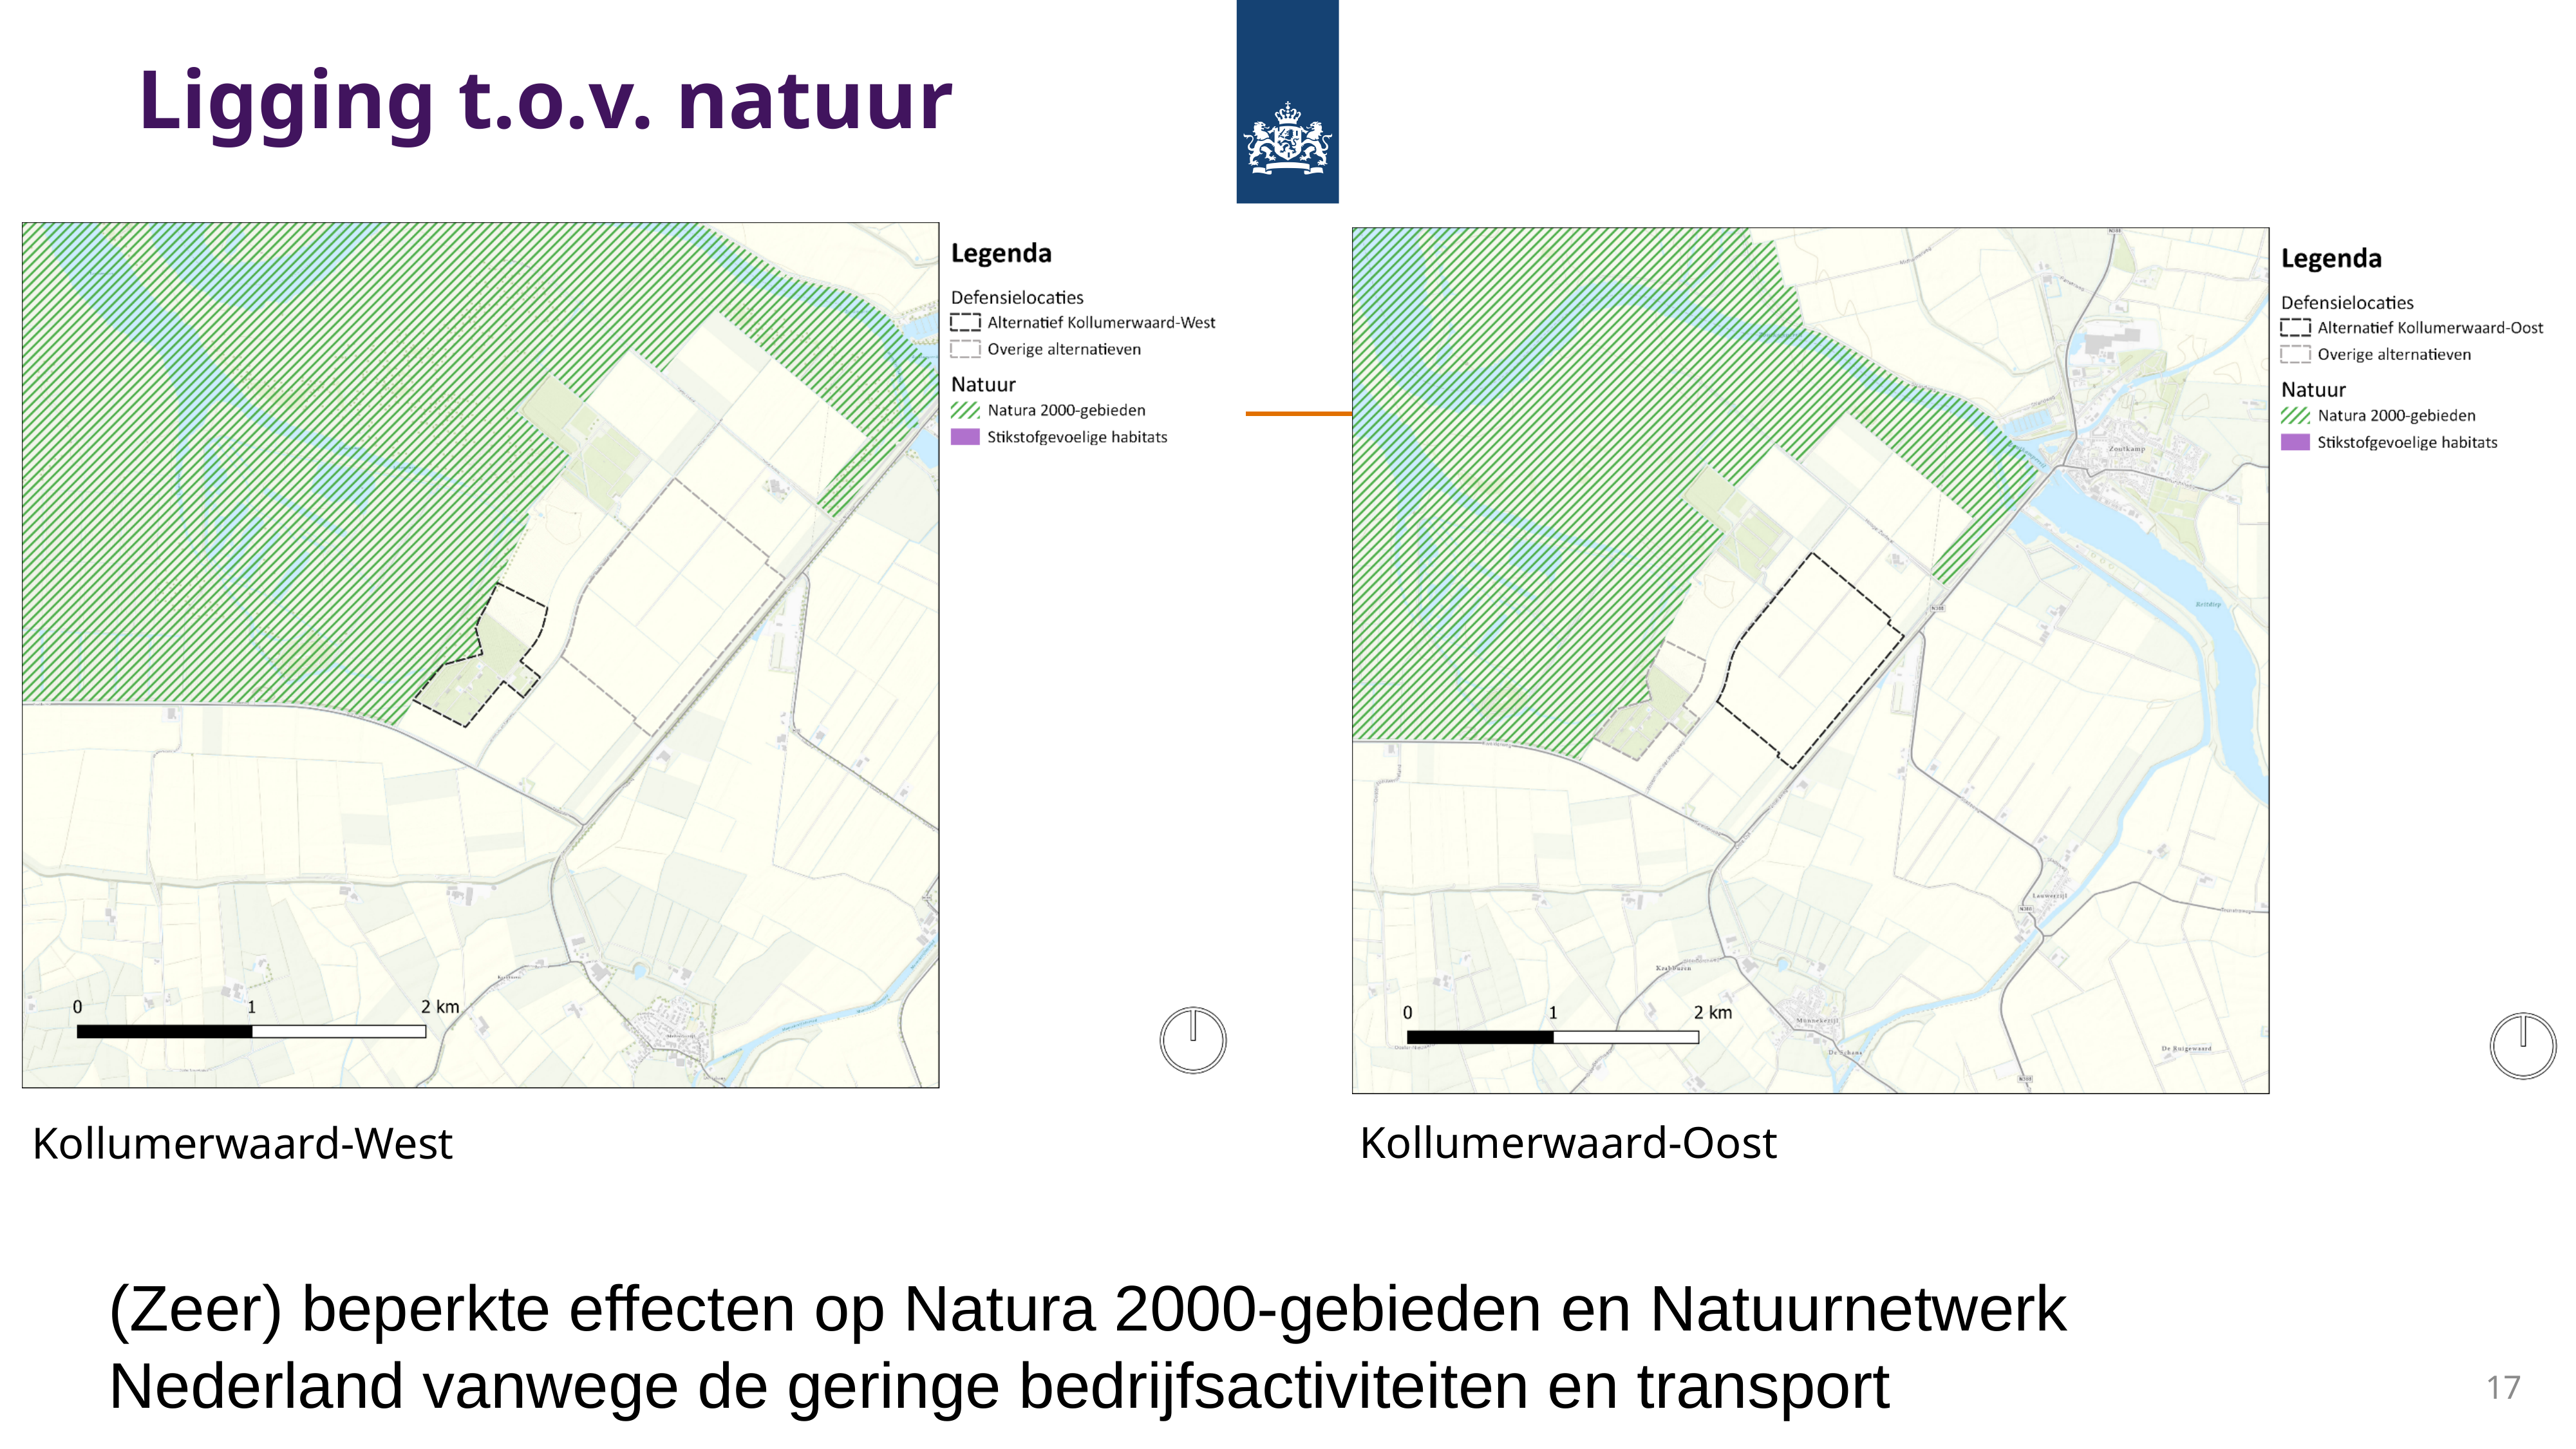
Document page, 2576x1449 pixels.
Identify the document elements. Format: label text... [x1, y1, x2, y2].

picture [22, 151, 1339, 1088]
title Ligging t.o.v. natuur [127, 0, 2420, 151]
text_box (Zeer) beperkte effecten op Natura 2000-gebieden en Natuurnetwerk Nederland vanwege de geringe bedrijfsactiviteiten en transport [99, 1261, 2393, 1426]
slide_number 17 [2367, 1350, 2532, 1428]
picture [1352, 227, 2576, 1094]
text_box Kollumerwaard-West [22, 1111, 608, 1208]
text_box Kollumerwaard-Oost [1349, 1110, 1936, 1208]
